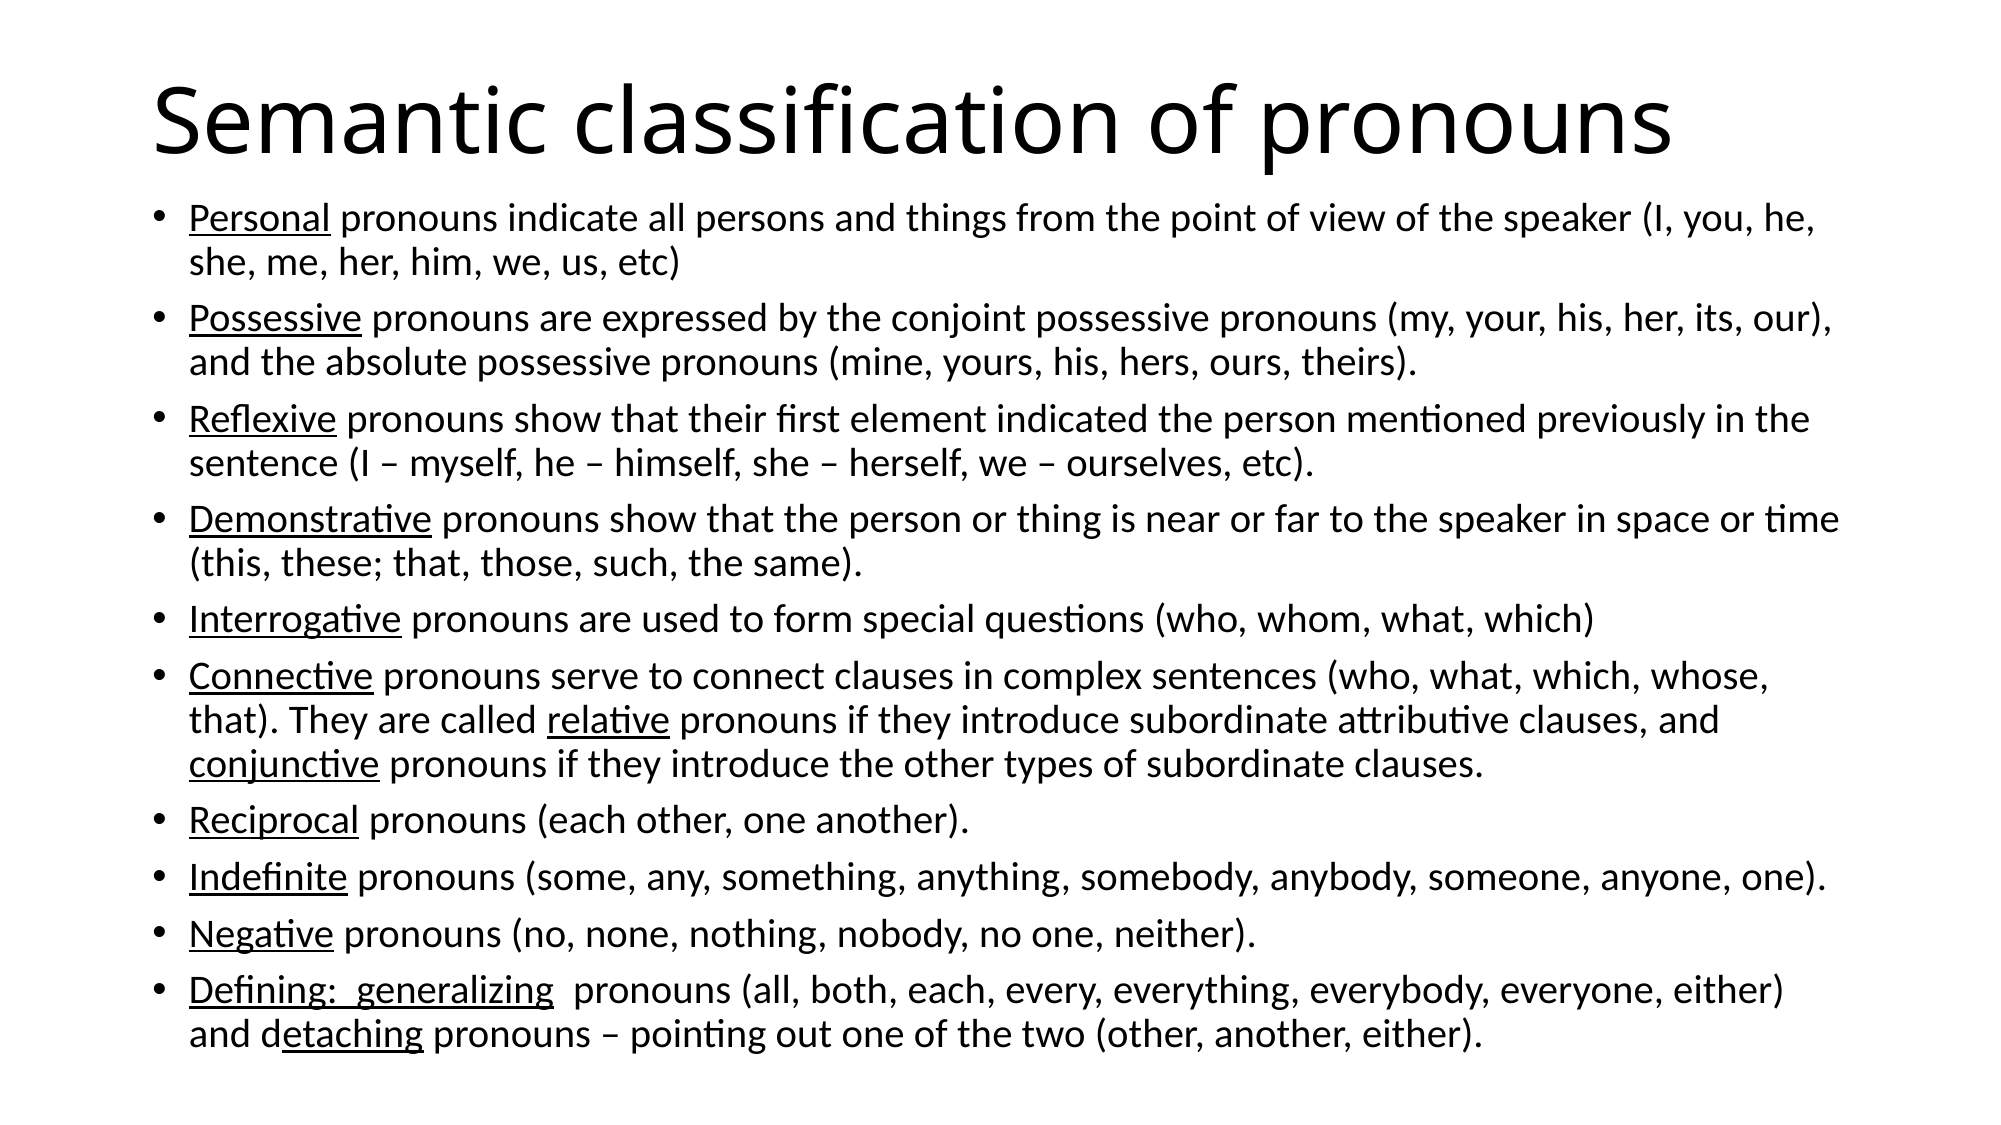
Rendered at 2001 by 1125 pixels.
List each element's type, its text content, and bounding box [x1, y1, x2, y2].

list Personal pronouns indicate all persons and things from the point of view of the speaker (I, you, he, she, me, her, him, we, us, etc) Possessive pronouns are expressed by the conjoint possessive pronouns (my, your, his, her, its, our), and the absolute possessive pronouns (mine, yours, his, hers, ours, theirs). Reflexive pronouns show that their first element indicated the person mentioned previously in the sentence (I – myself, he – himself, she – herself, we – ourselves, etc). Demonstrative pronouns show that the person or thing is near or far to the speaker in space or time (this, these; that, those, such, the same). Interrogative pronouns are used to form special questions (who, whom, what, which) Connective pronouns serve to connect clauses in complex sentences (who, what, which, whose, that). They are called relative pronouns if they introduce subordinate attributive clauses, and conjunctive pronouns if they introduce the other types of subordinate clauses. Reciprocal pronouns (each other, one another). Indefinite pronouns (some, any, something, anything, somebody, anybody, someone, anyone, one). Negative pronouns (no, none, nothing, nobody, no one, neither). Defining: generalizing pronouns (all, both, each, every, everything, everybody, everyone, either) and detaching pronouns – pointing out one of the two (other, another, either). [137, 188, 1863, 1071]
title Semantic classification of pronouns [137, 59, 1863, 188]
